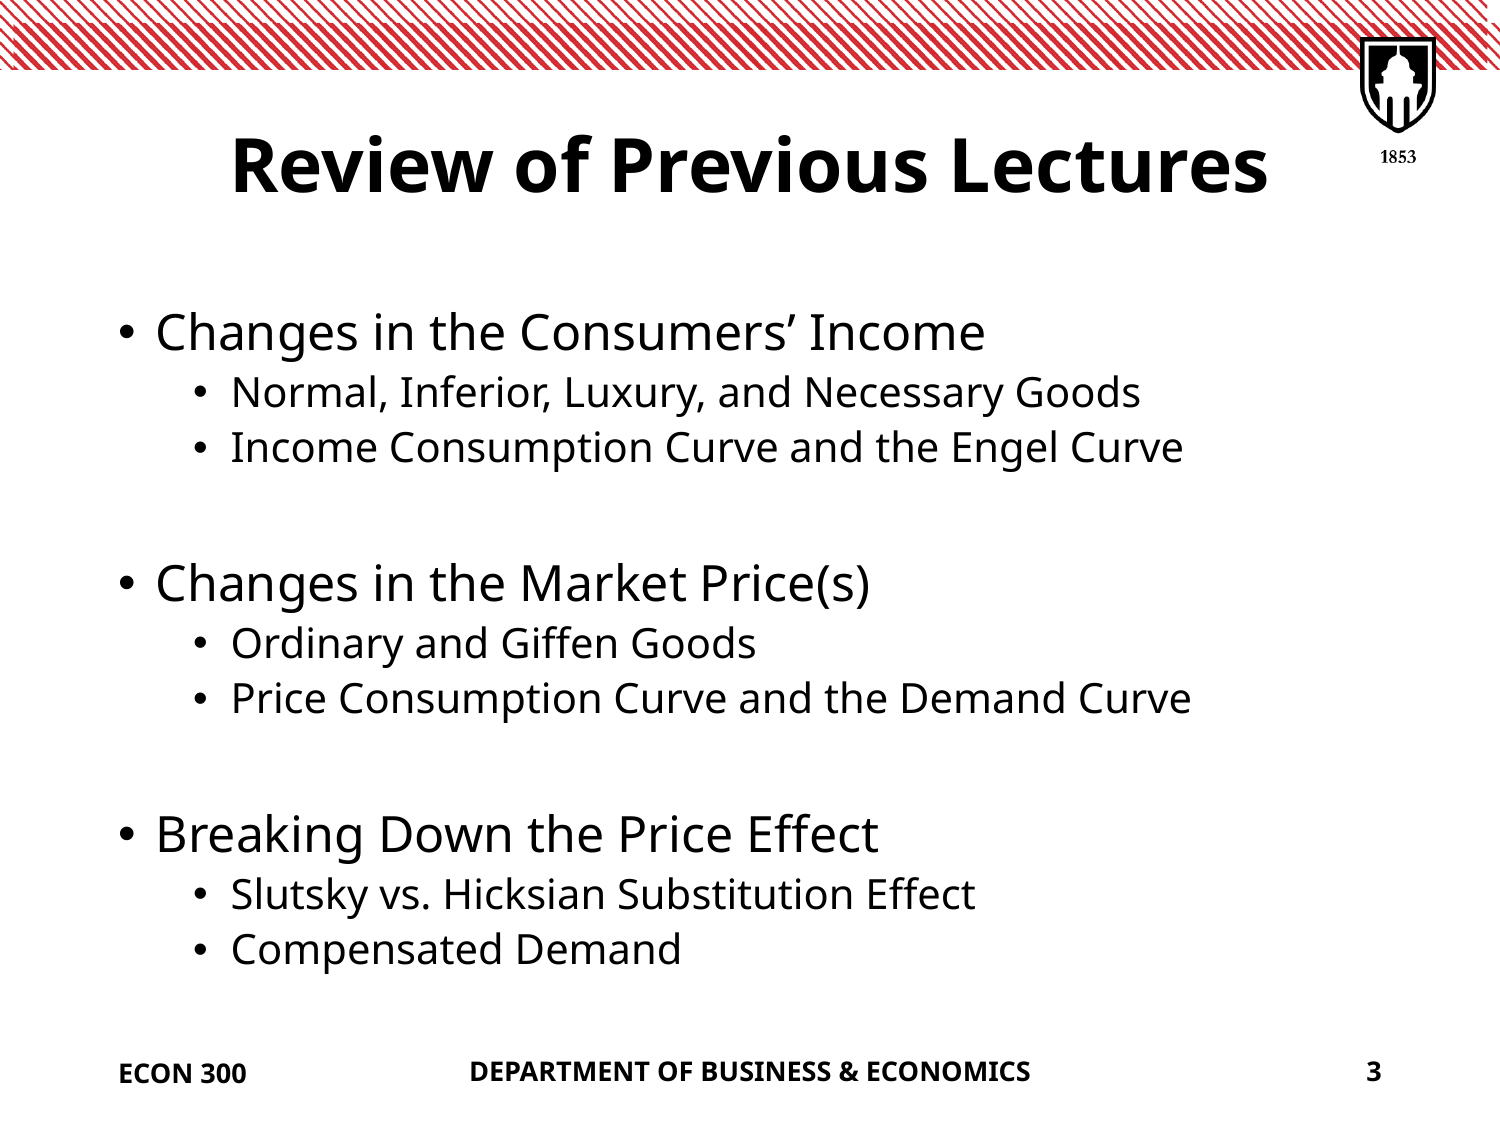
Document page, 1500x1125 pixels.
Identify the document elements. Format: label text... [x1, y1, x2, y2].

footer DEPARTMENT OF BUSINESS & ECONOMICS [277, 1042, 1059, 1103]
slide_number 3 [1059, 1042, 1397, 1103]
list Changes in the Consumers’ Income Normal, Inferior, Luxury, and Necessary Goods Income Consumption Curve and the Engel Curve Changes in the Market Price(s) Ordinary and Giffen Goods Price Consumption Curve and the Demand Curve Breaking Down the Price Effect Slutsky vs. Hicksian Substitution Effect Compensated Demand [103, 299, 1397, 1014]
title Review of Previous Lectures [103, 59, 1397, 278]
picture [0, 0, 1500, 163]
slide_number ECON 300 [103, 1042, 277, 1103]
